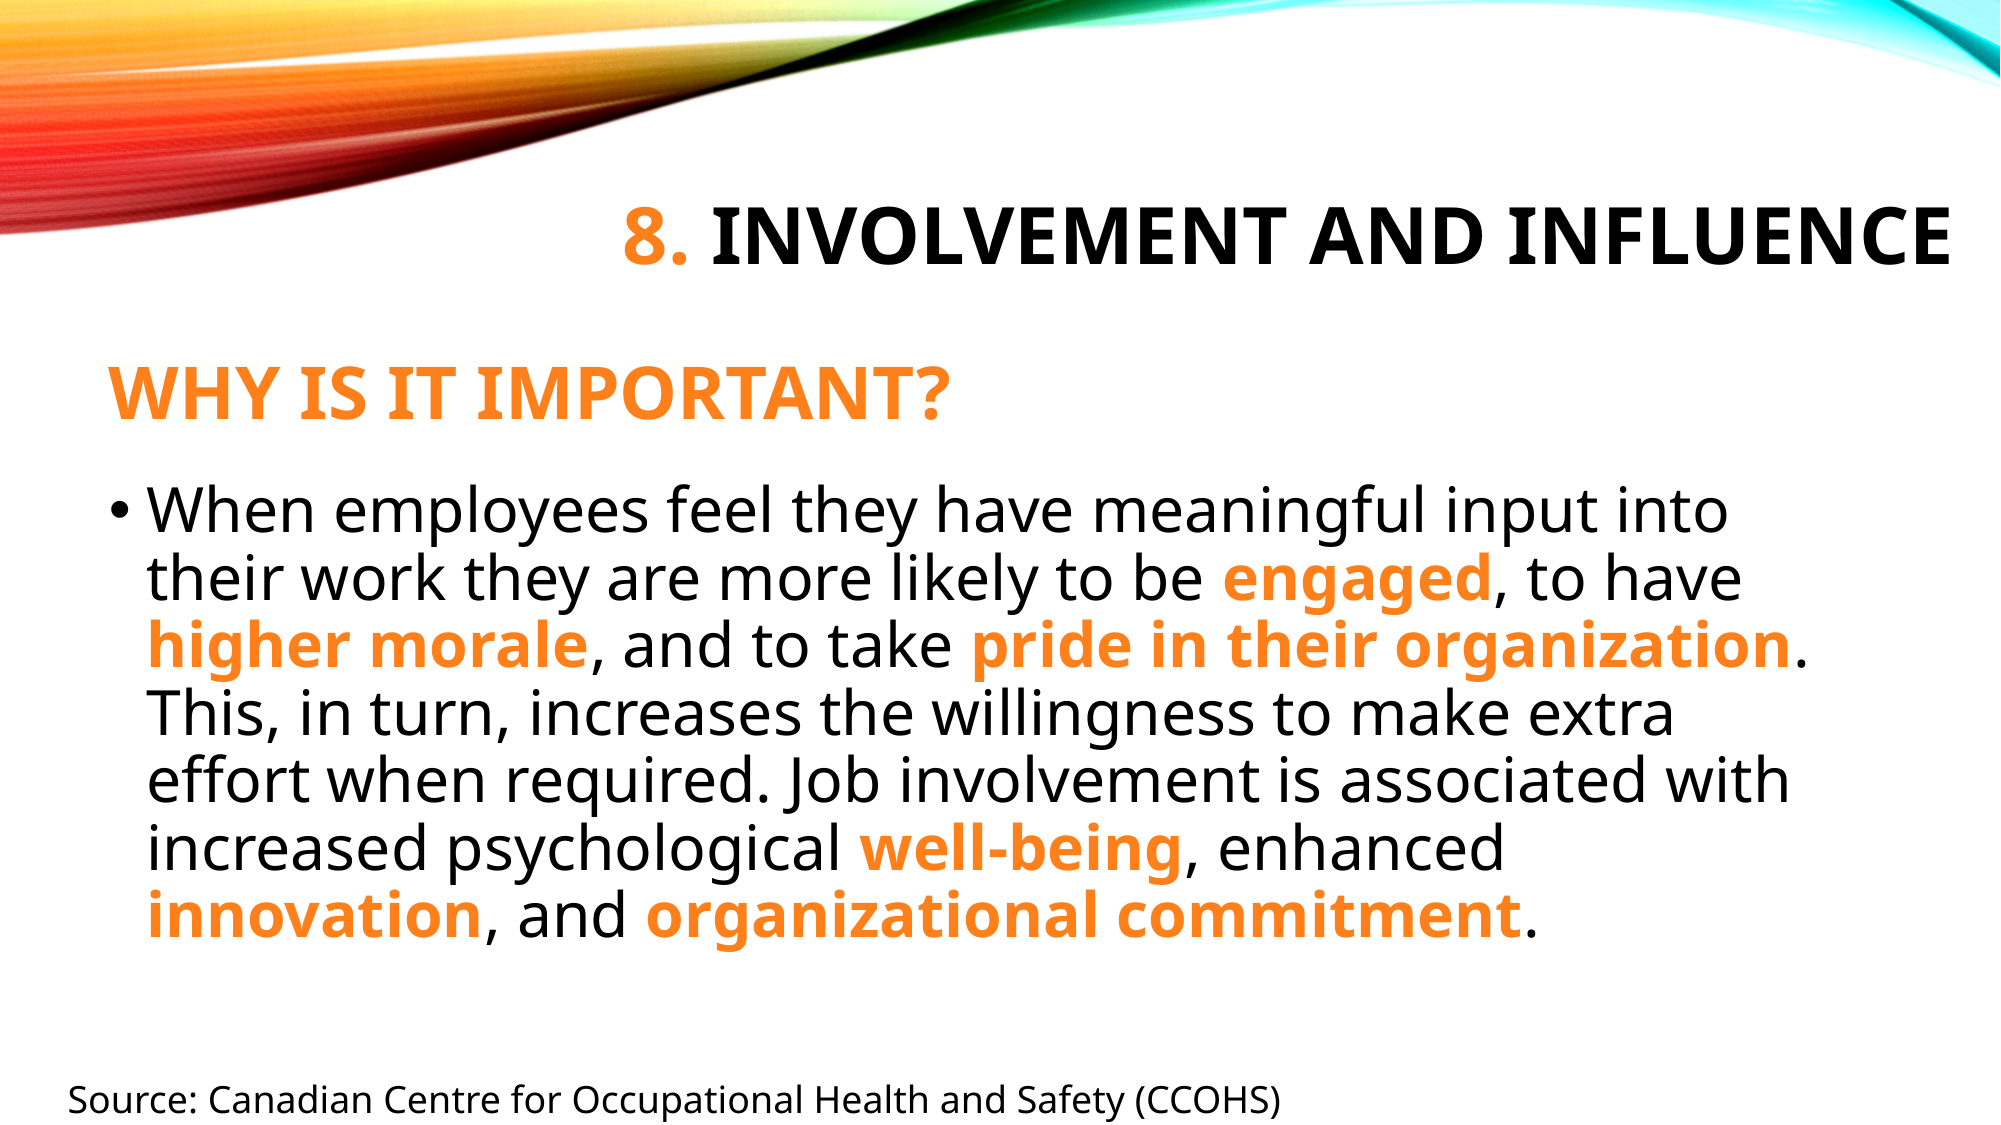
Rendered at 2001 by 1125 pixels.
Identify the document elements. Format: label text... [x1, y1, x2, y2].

title 8. Involvement and Influence [340, 180, 1970, 393]
list WHY IS IT IMPORTANT? When employees feel they have meaningful input into their work they are more likely to be engaged, to have higher morale, and to take pride in their organization. This, in turn, increases the willingness to make extra effort when required. Job involvement is associated with increased psychological well-being, enhanced innovation, and organizational commitment. [94, 348, 1869, 1100]
text_box Source: Canadian Centre for Occupational Health and Safety (CCOHS) [53, 1068, 1297, 1125]
picture [0, 0, 2000, 237]
